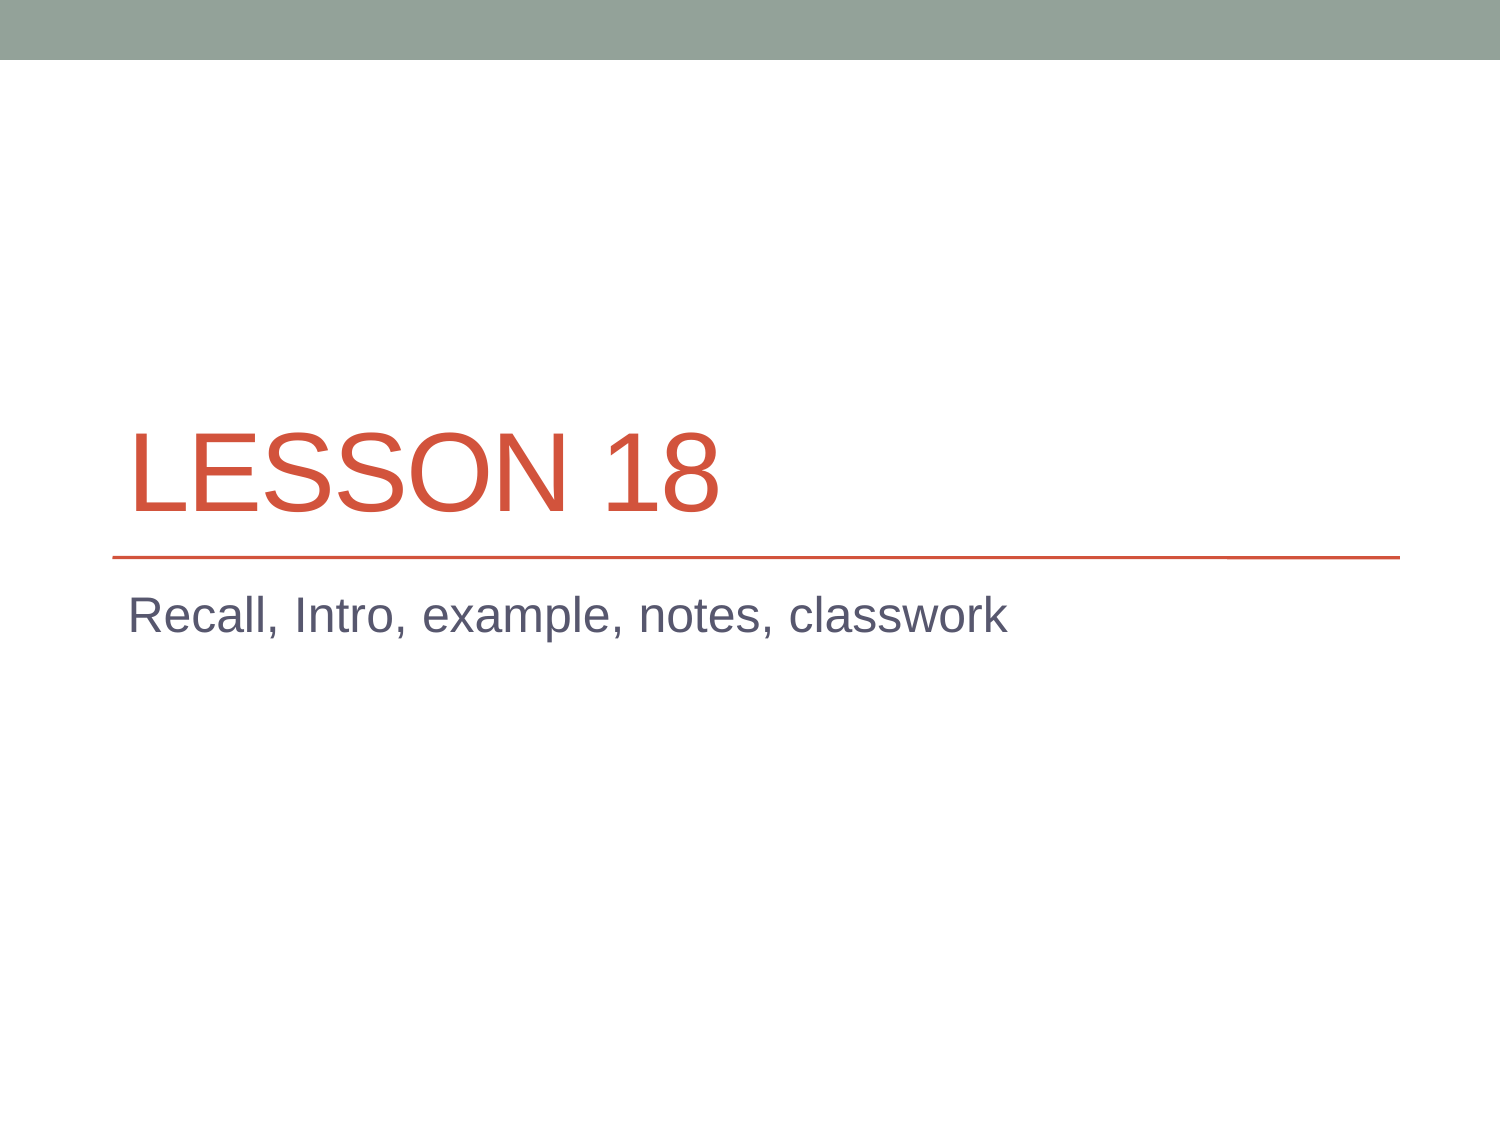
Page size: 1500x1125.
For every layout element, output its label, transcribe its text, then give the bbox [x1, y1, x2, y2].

subtitle Recall, Intro, example, notes, classwork [112, 575, 1163, 863]
title Lesson 18 [112, 224, 1400, 542]
